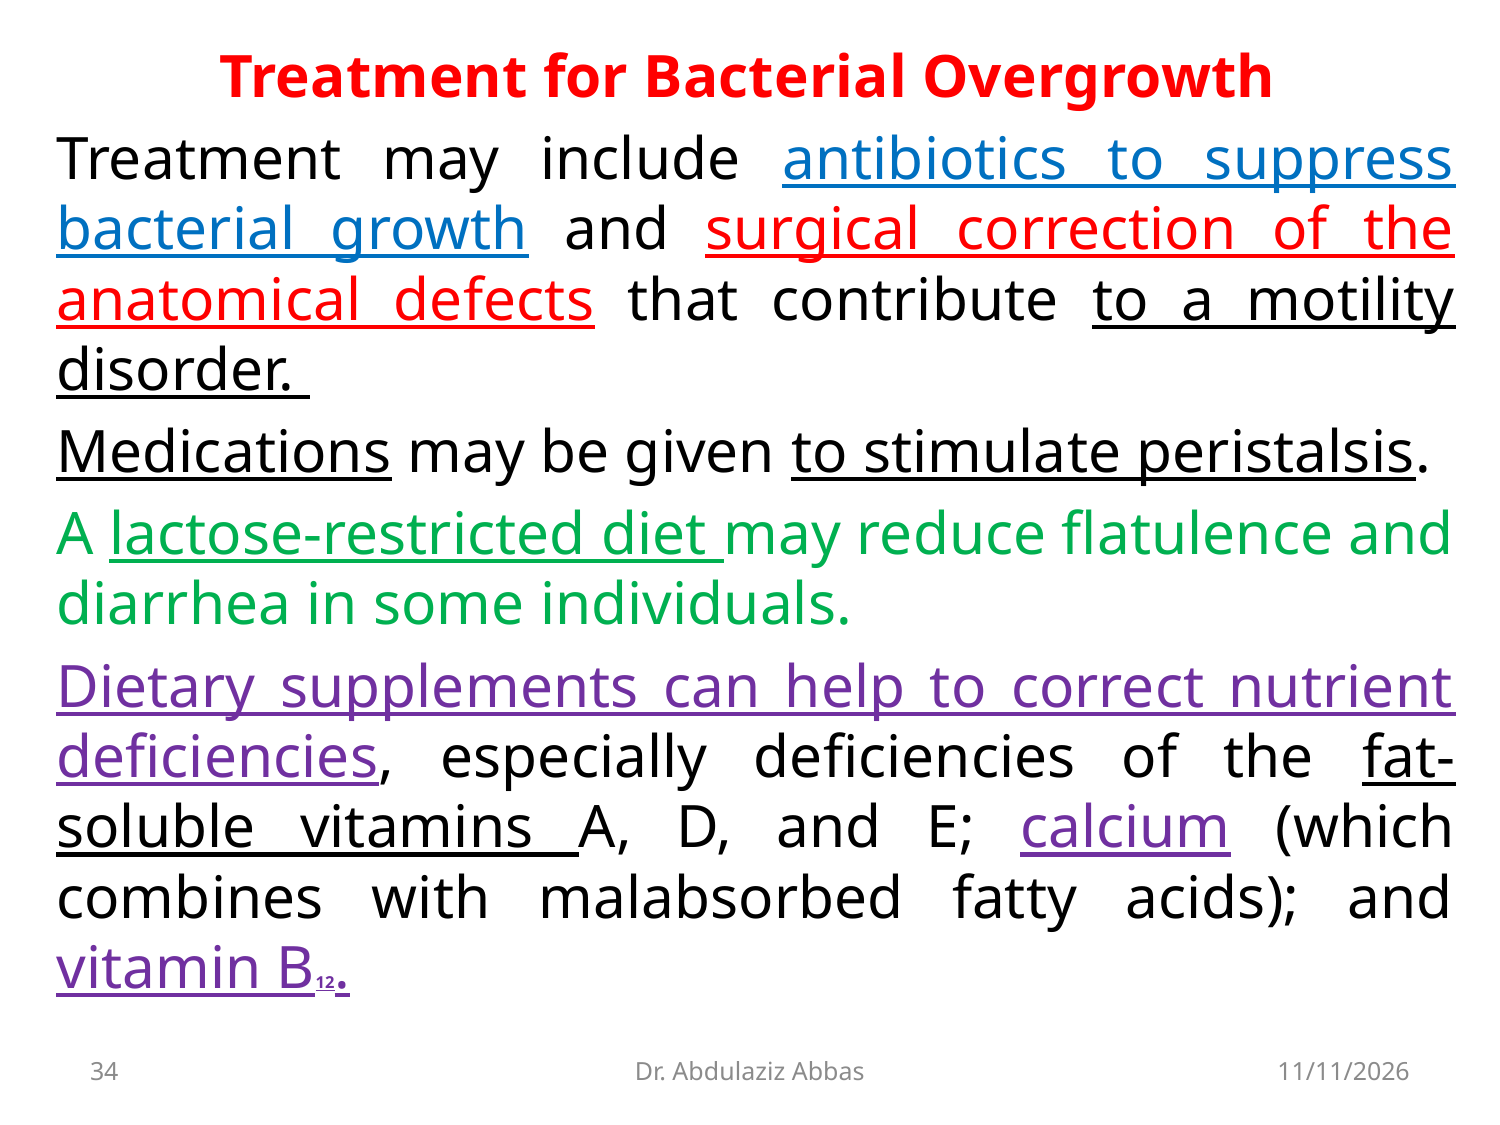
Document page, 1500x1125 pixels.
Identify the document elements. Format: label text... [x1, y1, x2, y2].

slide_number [1074, 1042, 1425, 1103]
footer Dr. Abdulaziz Abbas [512, 1042, 988, 1103]
list Treatment for Bacterial Overgrowth Treatment may include antibiotics to suppress bacterial growth and surgical correction of the anatomical defects that contribute to a motility disorder. Medications may be given to stimulate peristalsis. A lactose-restricted diet may reduce flatulence and diarrhea in some individuals. Dietary supplements can help to correct nutrient deficiencies, especially deficiencies of the fat-soluble vitamins A, D, and E; calcium (which combines with malabsorbed fatty acids); and vitamin B12. [41, 30, 1471, 1071]
slide_number 34 [75, 1042, 425, 1103]
